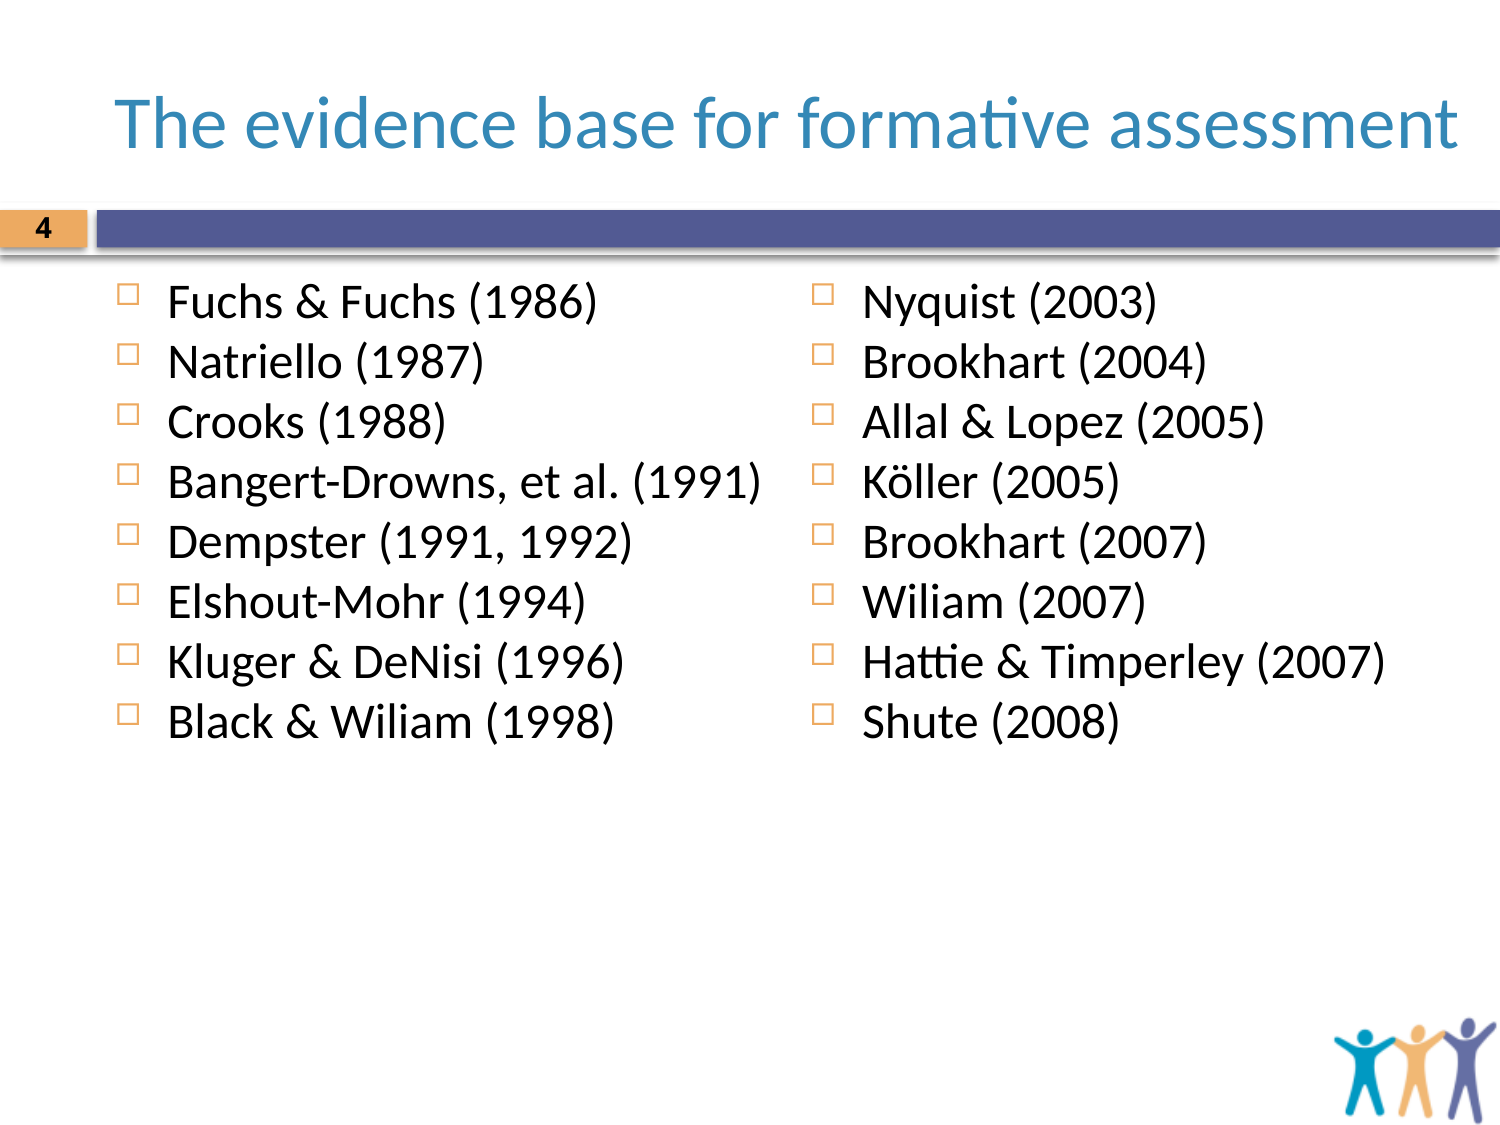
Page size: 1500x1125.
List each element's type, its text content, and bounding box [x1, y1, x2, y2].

list Nyquist (2003) Brookhart (2004) Allal & Lopez (2005) Köller (2005) Brookhart (2007) Wiliam (2007) Hattie & Timperley (2007) Shute (2008) [794, 260, 1433, 1011]
list Fuchs & Fuchs (1986) Natriello (1987) Crooks (1988) Bangert-Drowns, et al. (1991) Dempster (1991, 1992) Elshout-Mohr (1994) Kluger & DeNisi (1996) Black & Wiliam (1998) [99, 260, 790, 1011]
slide_number 4 [0, 208, 88, 249]
title The evidence base for formative assessment [99, 37, 1500, 200]
